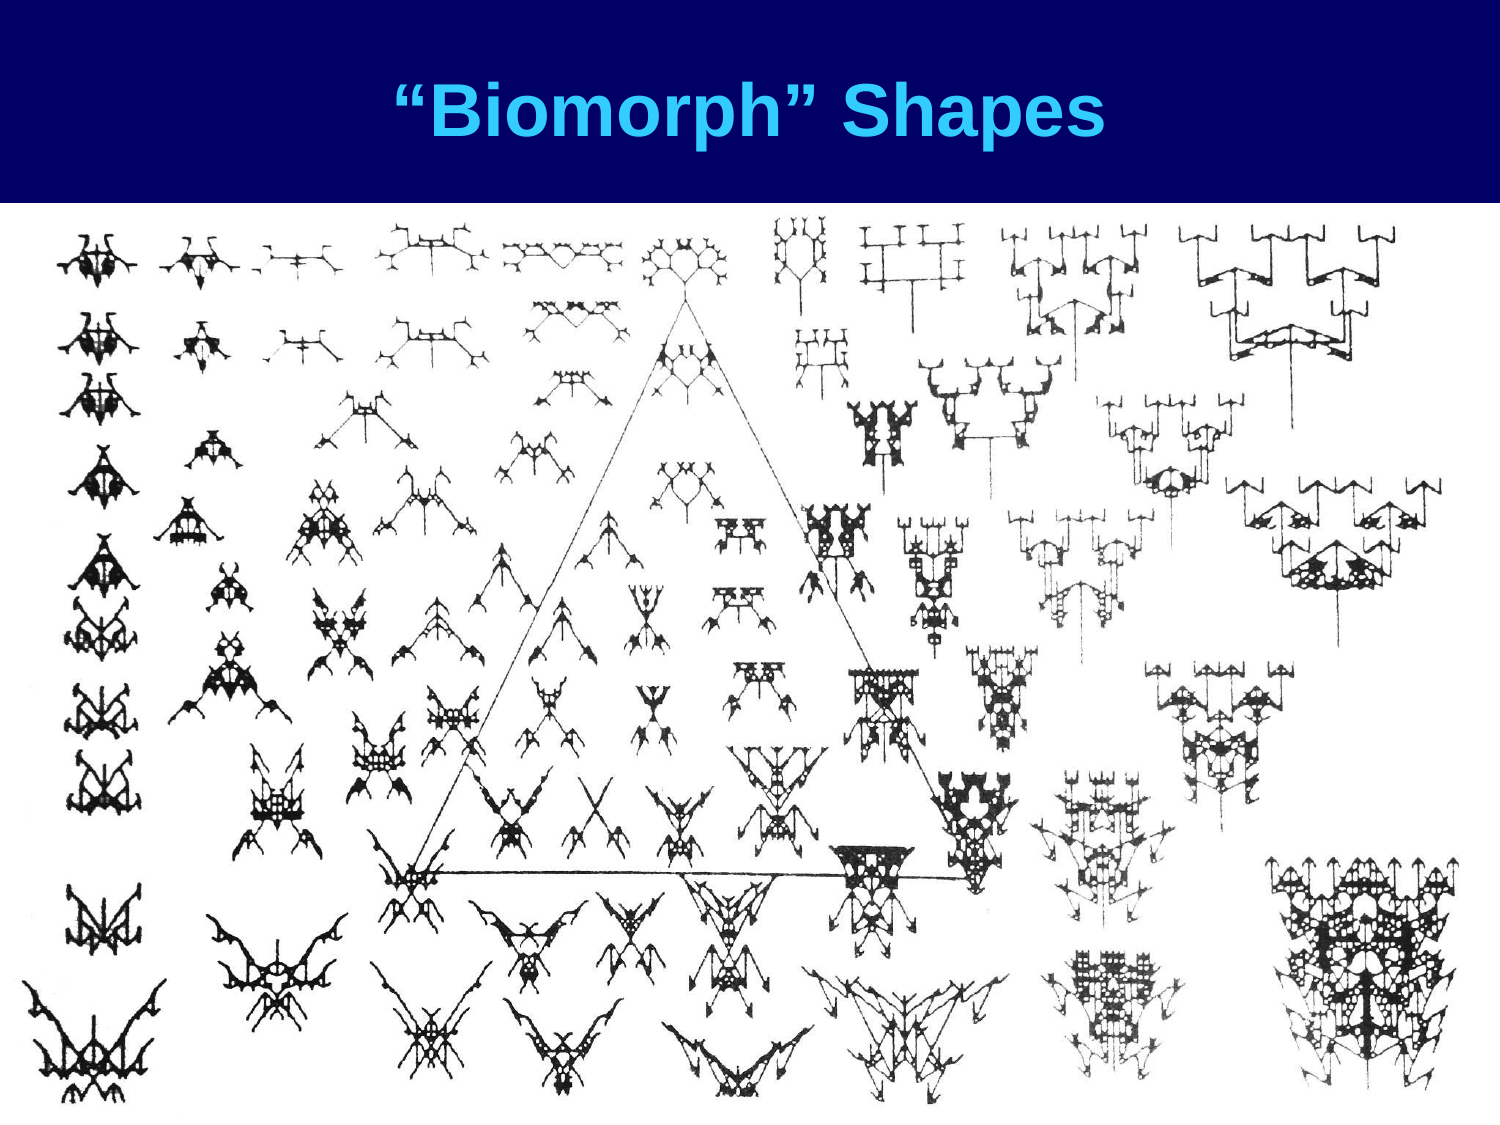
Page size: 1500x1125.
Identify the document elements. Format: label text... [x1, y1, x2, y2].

picture [0, 203, 1500, 1125]
title “Biomorph” Shapes [112, 49, 1388, 163]
